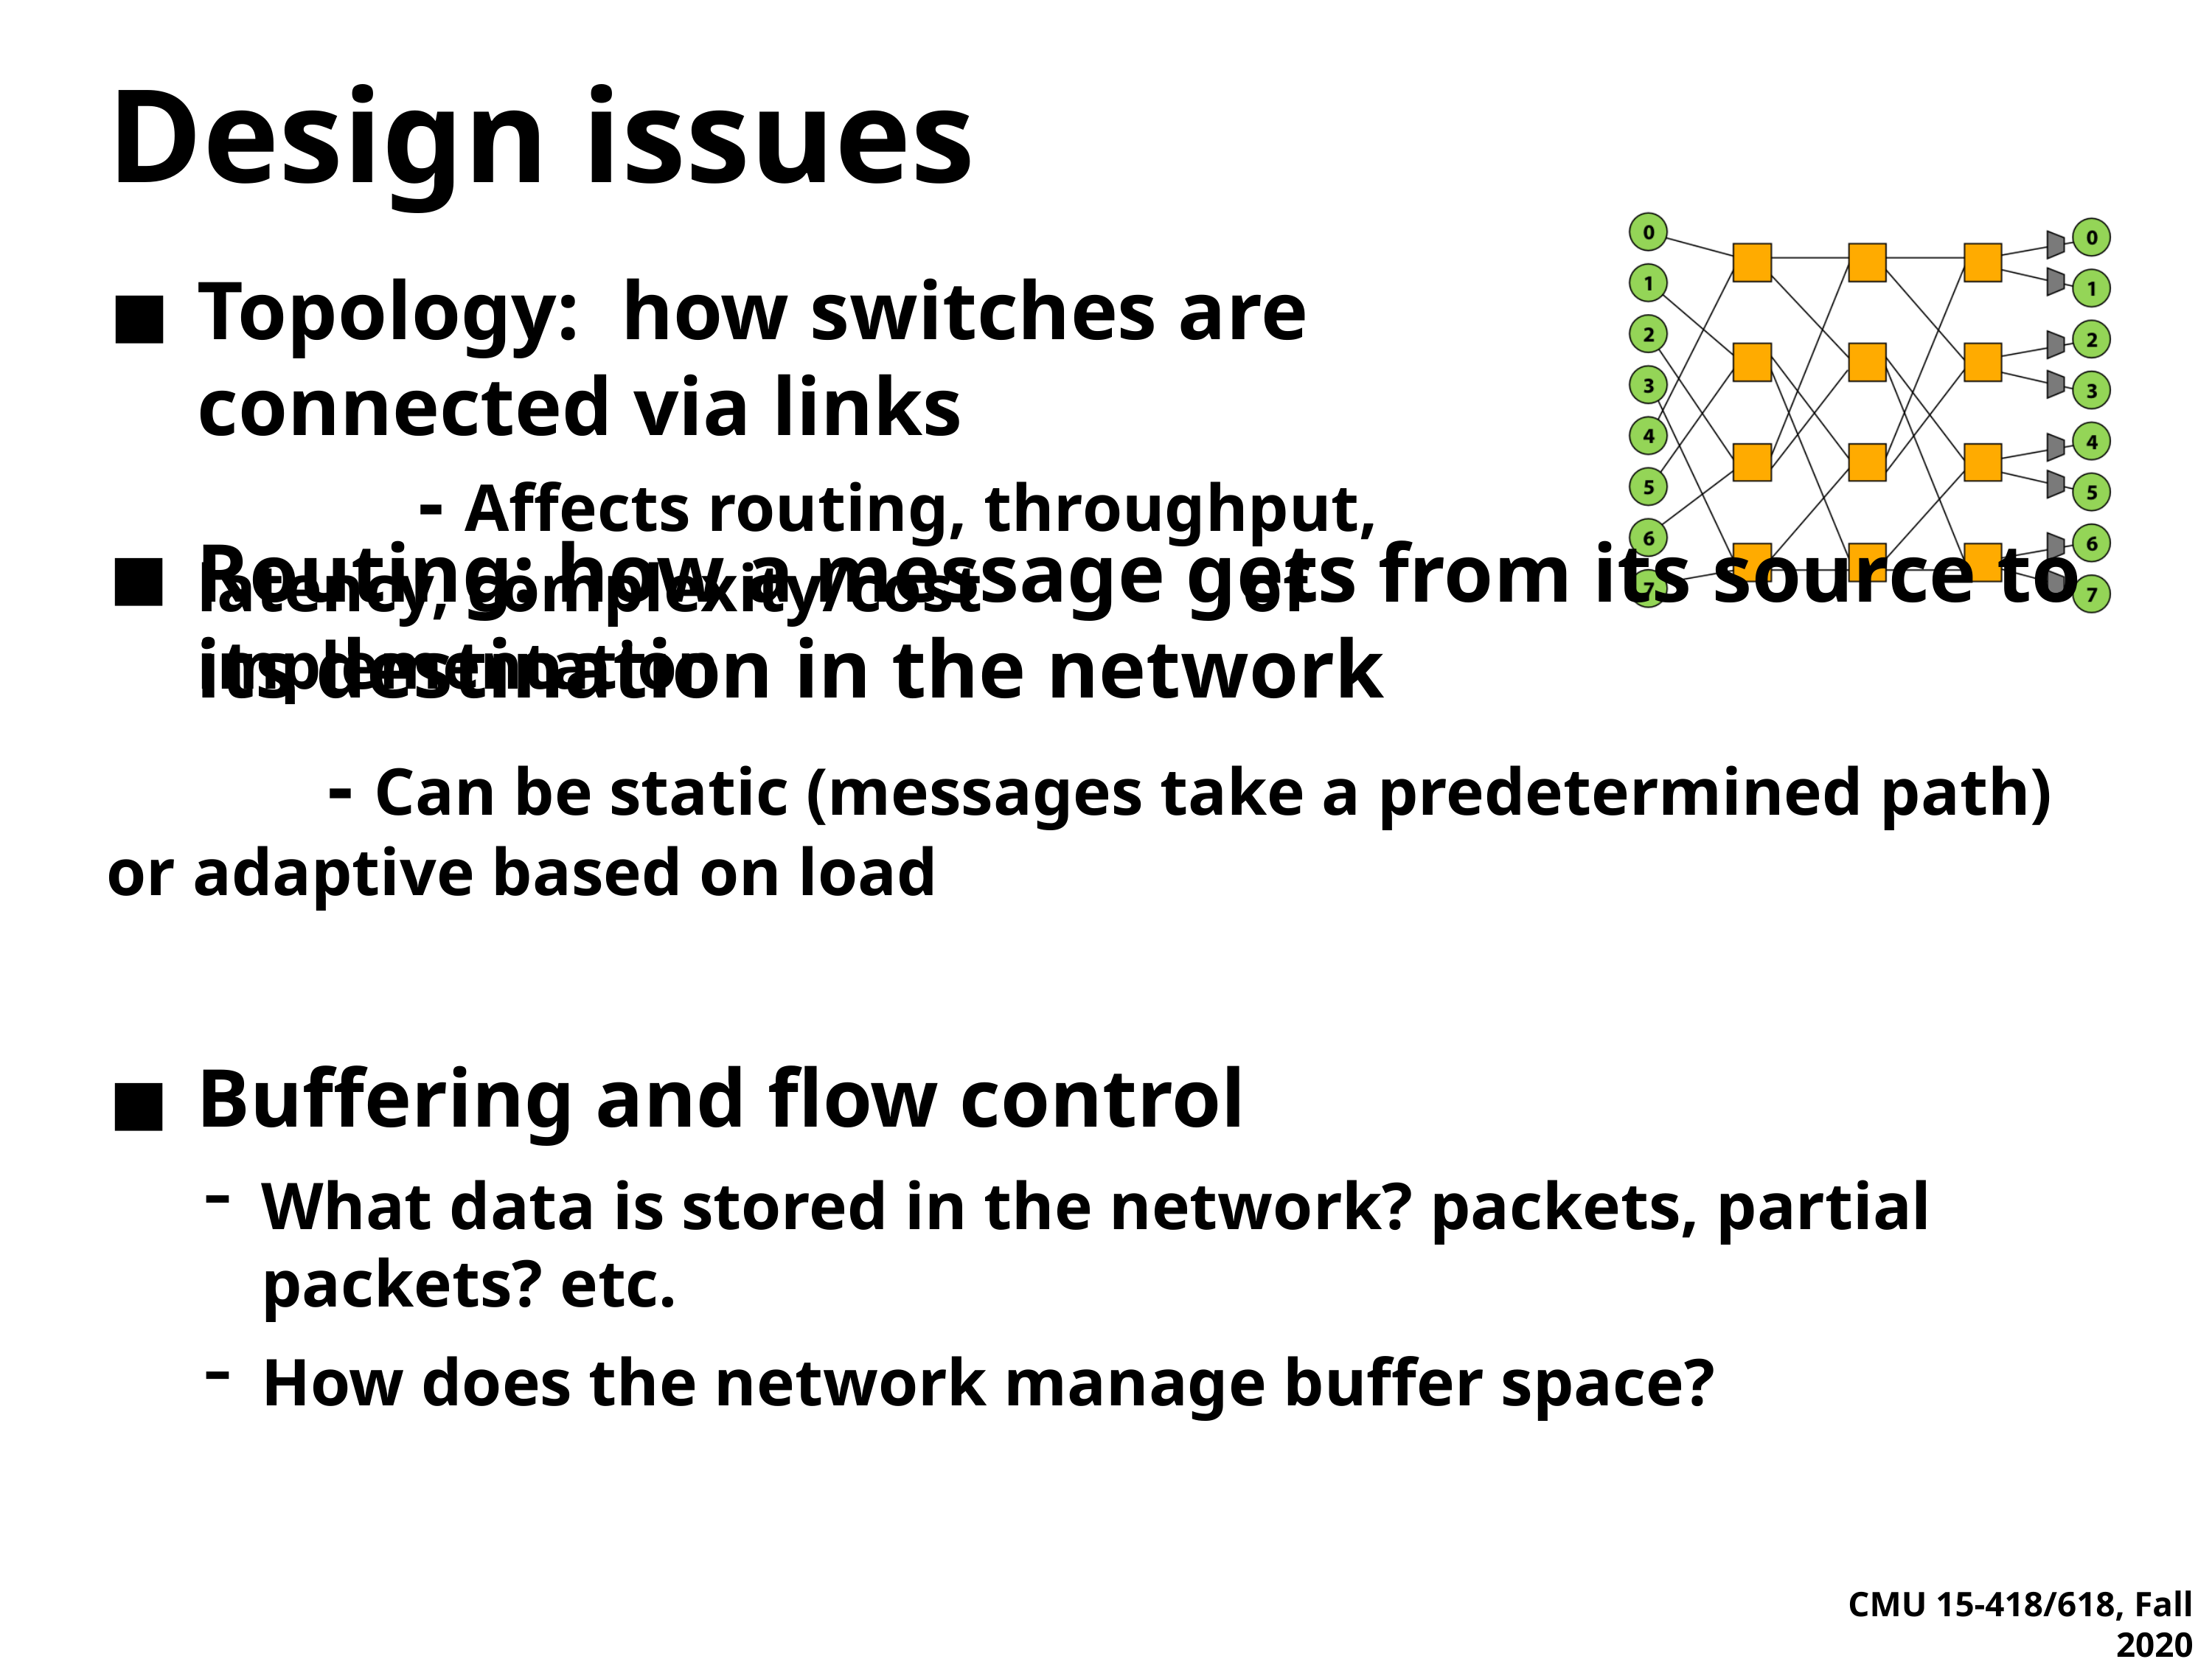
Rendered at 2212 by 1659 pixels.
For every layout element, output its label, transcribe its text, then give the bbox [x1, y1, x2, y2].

list Topology: how switches are connected via links - Affects routing, throughput, latency, complexity/cost of implementation [100, 253, 1579, 515]
picture [1607, 192, 2129, 623]
title Design issues [100, 47, 2056, 184]
text_box Routing: how a message gets from its source to its destination in the network - Can be static (messages take a predetermined path) or adaptive based on load Buffering and flow control What data is stored in the network? packets, partial packets? etc. How does the network manage buffer space? [100, 515, 2100, 1425]
